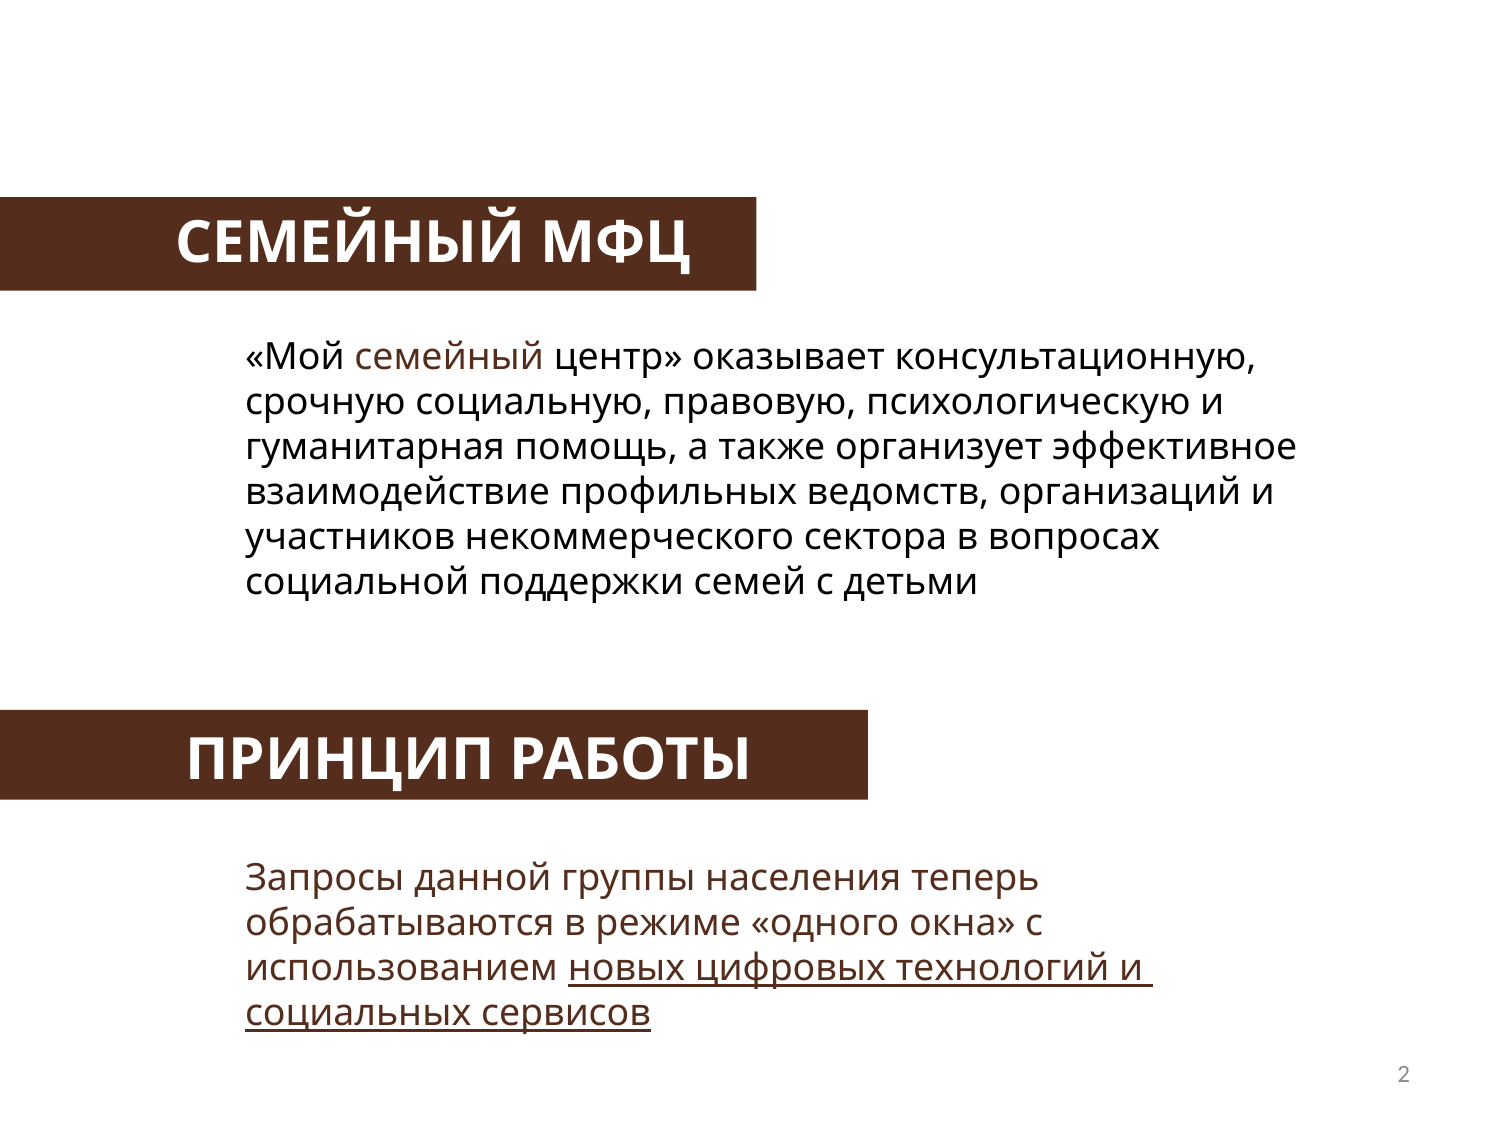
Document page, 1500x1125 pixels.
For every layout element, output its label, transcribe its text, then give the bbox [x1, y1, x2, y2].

text_box [0, 195, 759, 293]
text_box СЕМЕЙНЫЙ МФЦ [160, 196, 707, 281]
slide_number 2 [1074, 1042, 1425, 1103]
text_box ПРИНЦИП РАБОТЫ [170, 713, 767, 799]
text_box «Мой семейный центр» оказывает консультационную, срочную социальную, правовую, психологическую и гуманитарная помощь, а также организует эффективное взаимодействие профильных ведомств, организаций и участников некоммерческого сектора в вопросах социальной поддержки семей с детьми [230, 324, 1317, 610]
text_box [0, 708, 870, 802]
text_box Запросы данной группы населения теперь обрабатываются в режиме «одного окна» с использованием новых цифровых технологий и социальных сервисов [230, 845, 1306, 1041]
